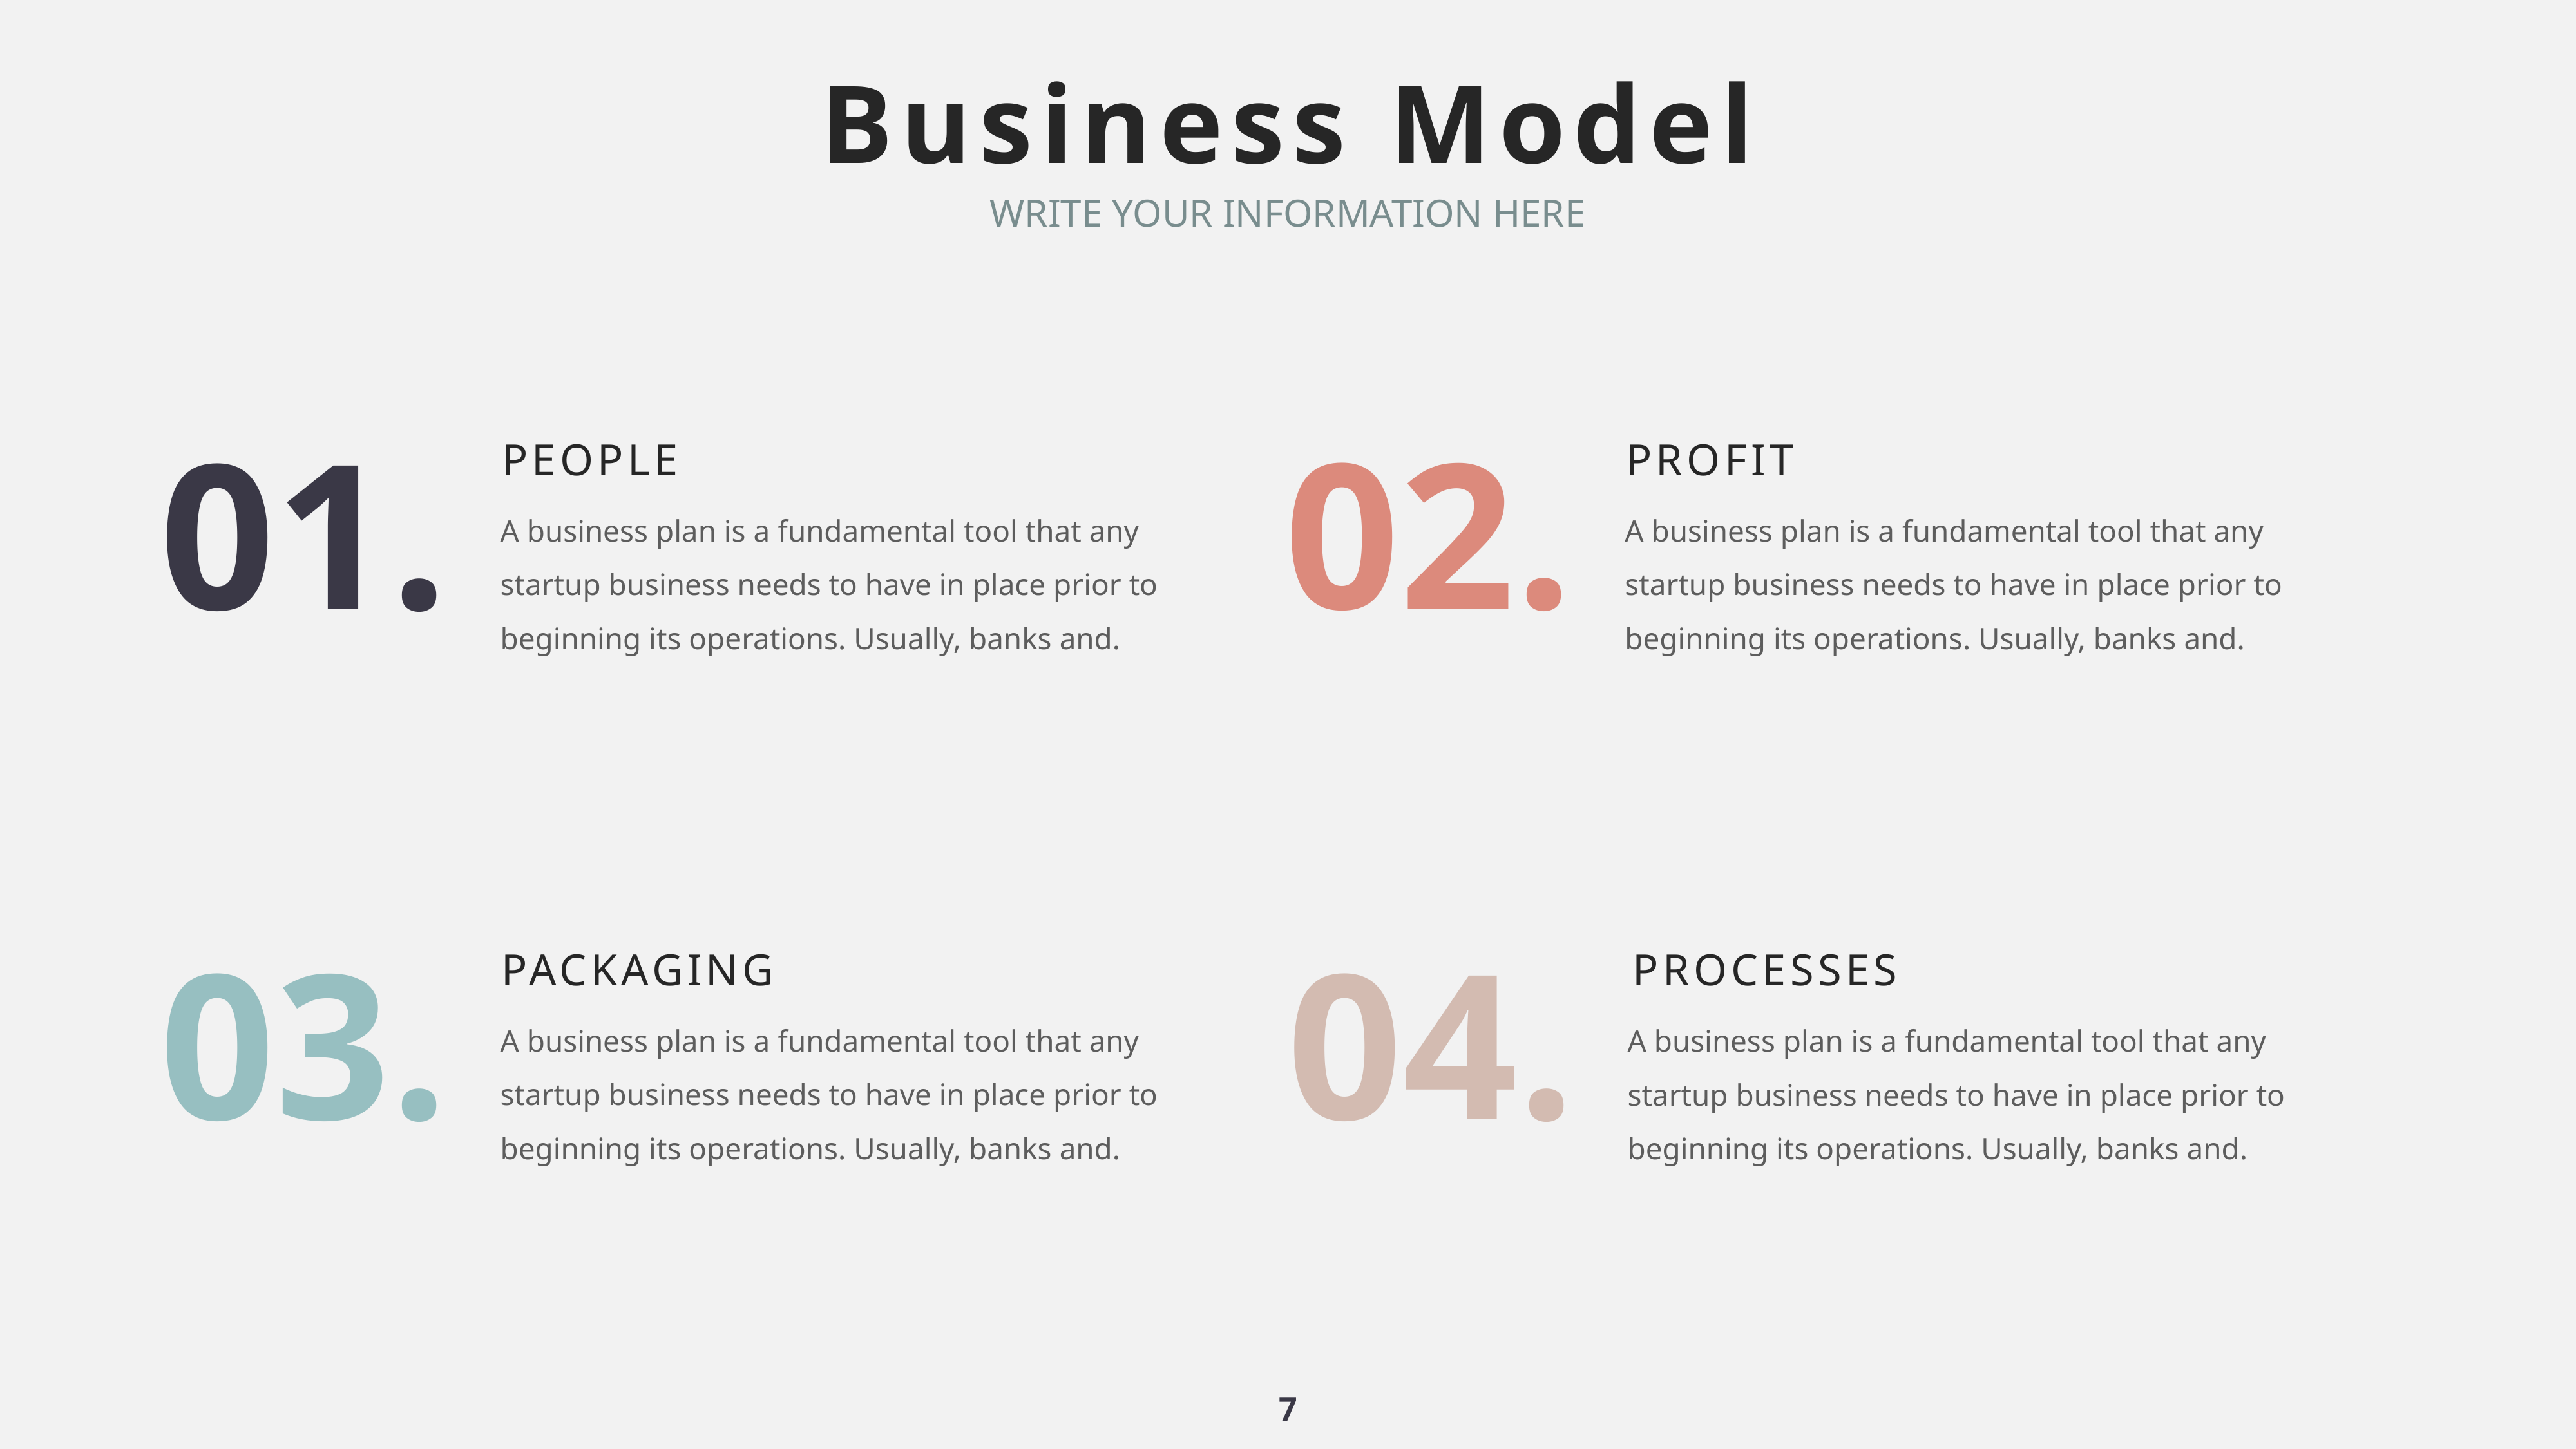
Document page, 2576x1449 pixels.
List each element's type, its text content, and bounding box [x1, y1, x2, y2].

text_box WRITE YOUR INFORMATION HERE [980, 176, 1596, 240]
text_box 01. [150, 403, 458, 654]
text_box PACKAGING [491, 938, 784, 999]
text_box 04. [1277, 913, 1585, 1165]
text_box PROFIT [1616, 428, 1804, 489]
text_box 03. [150, 913, 458, 1164]
text_box PEOPLE [492, 428, 688, 489]
text_box 02. [1275, 402, 1582, 654]
text_box A business plan is a fundamental tool that any startup business needs to have in place prior to beginning its operations. Usually, banks and. [490, 999, 1252, 1170]
text_box A business plan is a fundamental tool that any startup business needs to have in place prior to beginning its operations. Usually, banks and. [1617, 999, 2379, 1171]
text_box Business Model [811, 51, 1765, 190]
text_box PROCESSES [1623, 938, 1907, 999]
text_box A business plan is a fundamental tool that any startup business needs to have in place prior to beginning its operations. Usually, banks and. [1615, 489, 2376, 660]
text_box A business plan is a fundamental tool that any startup business needs to have in place prior to beginning its operations. Usually, banks and. [490, 489, 1252, 660]
